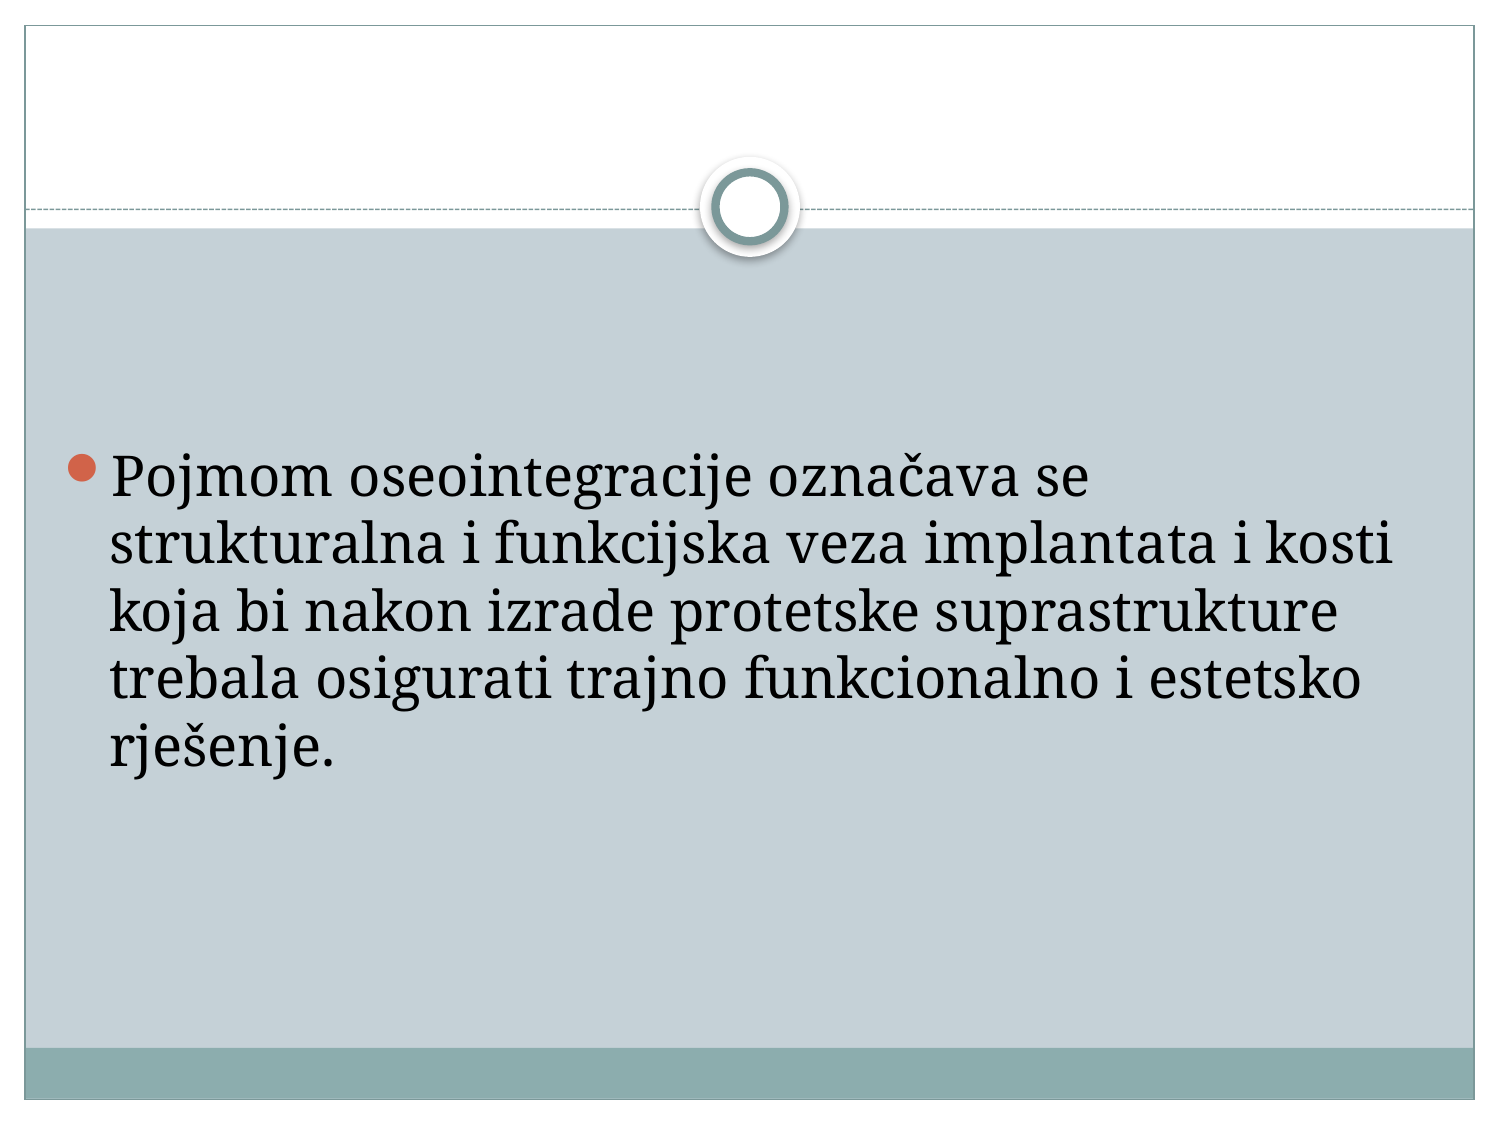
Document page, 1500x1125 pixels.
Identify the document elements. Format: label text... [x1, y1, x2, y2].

list Pojmom oseointegracije označava se strukturalna i funkcijska veza implantata i kosti koja bi nakon izrade protetske suprastrukture trebala osigurati trajno funkcionalno i estetsko rješenje. [49, 432, 1445, 1001]
